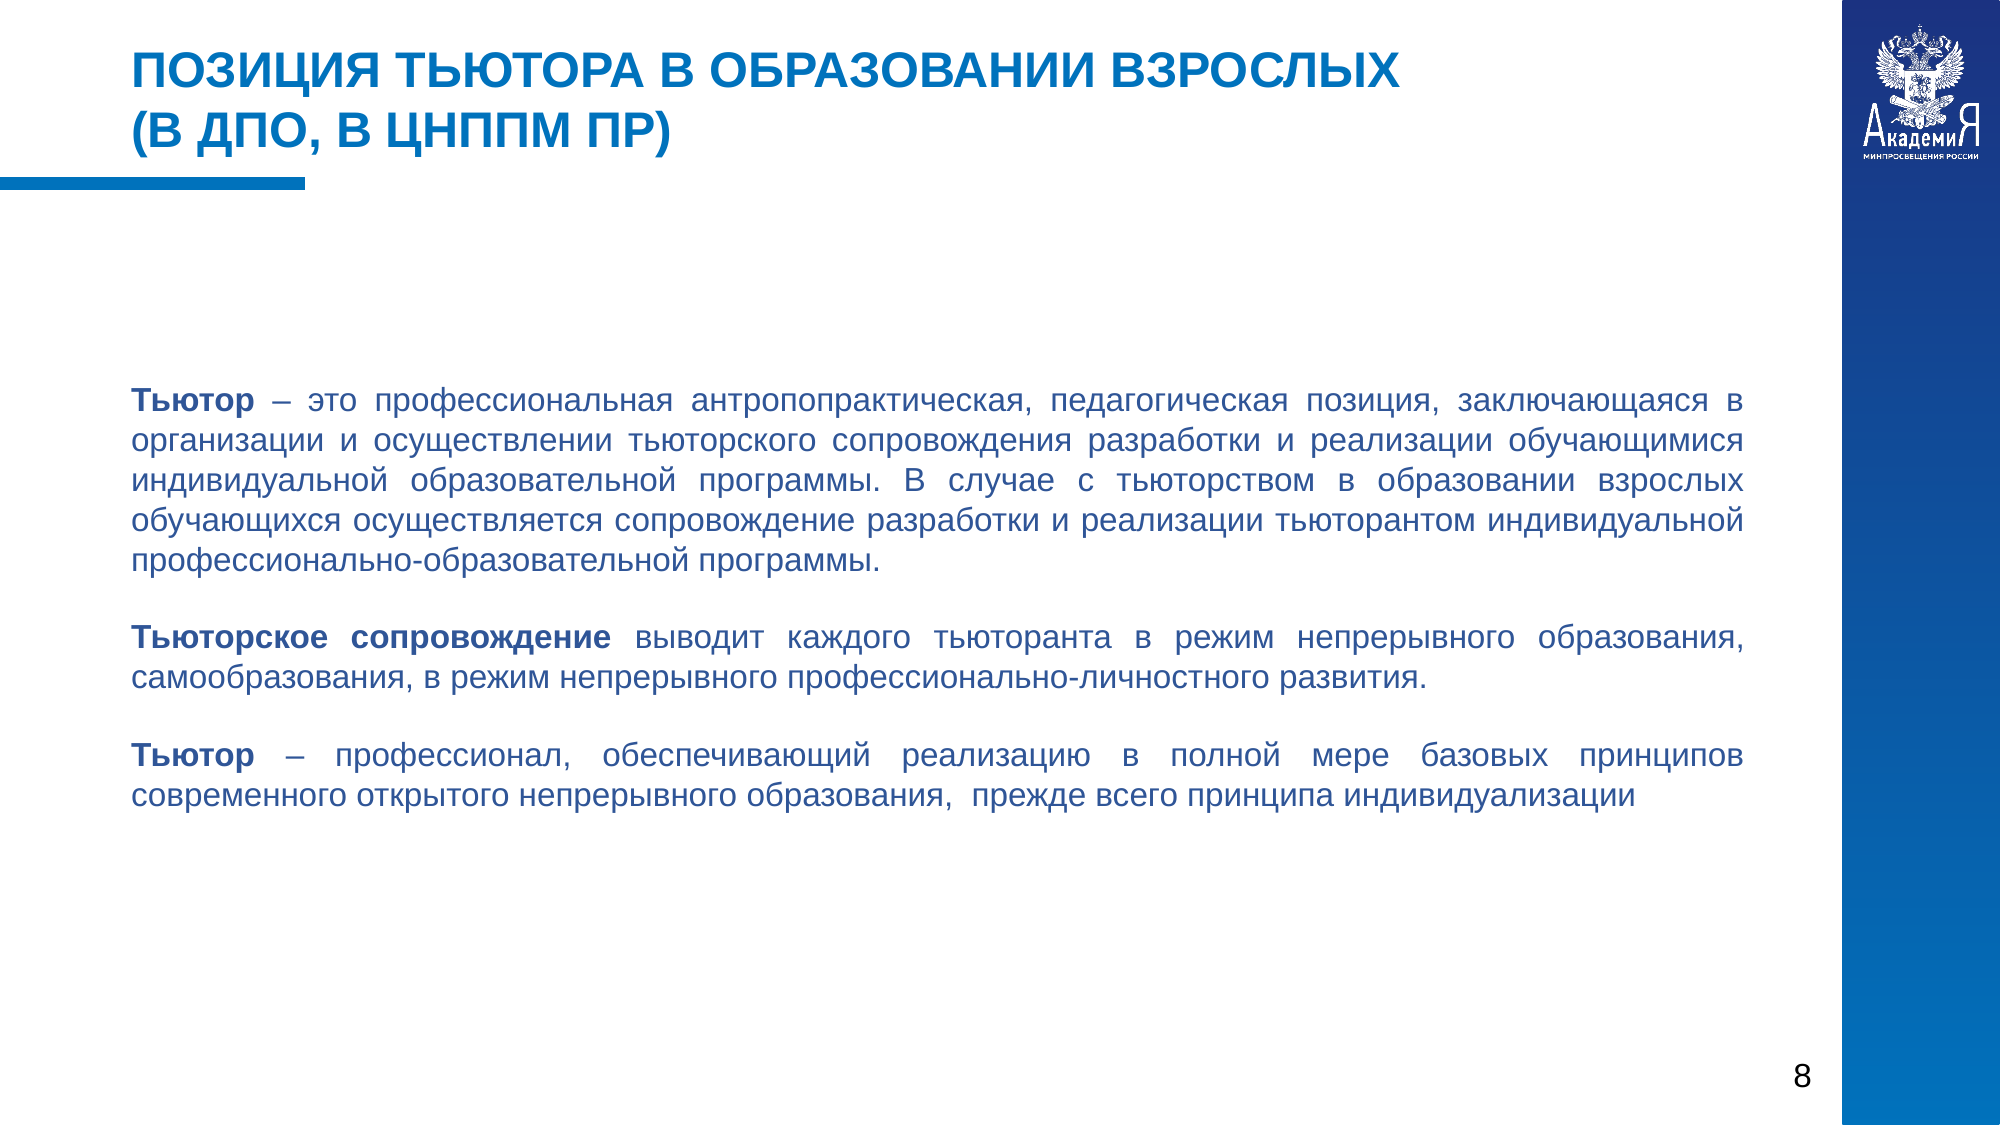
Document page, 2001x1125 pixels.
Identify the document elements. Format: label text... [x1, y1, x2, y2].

picture [1863, 24, 1979, 160]
text_box Тьютор – это профессиональная антропопрактическая, педагогическая позиция, заключающаяся в организации и осуществлении тьюторского сопровождения разработки и реализации обучающимися индивидуальной образовательной программы. В случае с тьюторством в образовании взрослых обучающихся осуществляется сопровождение разработки и реализации тьюторантом индивидуальной профессионально-образовательной программы. Тьюторское сопровождение выводит каждого тьюторанта в режим непрерывного образования, самообразования, в режим непрерывного профессионально-личностного развития. Тьютор – профессионал, обеспечивающий реализацию в полной мере базовых принципов современного открытого непрерывного образования, прежде всего принципа индивидуализации [116, 332, 1762, 859]
text_box ПОЗИЦИЯ ТЬЮТОРА В ОБРАЗОВАНИИ ВЗРОСЛЫХ (В ДПО, В ЦНППМ ПР) [116, 9, 1812, 185]
